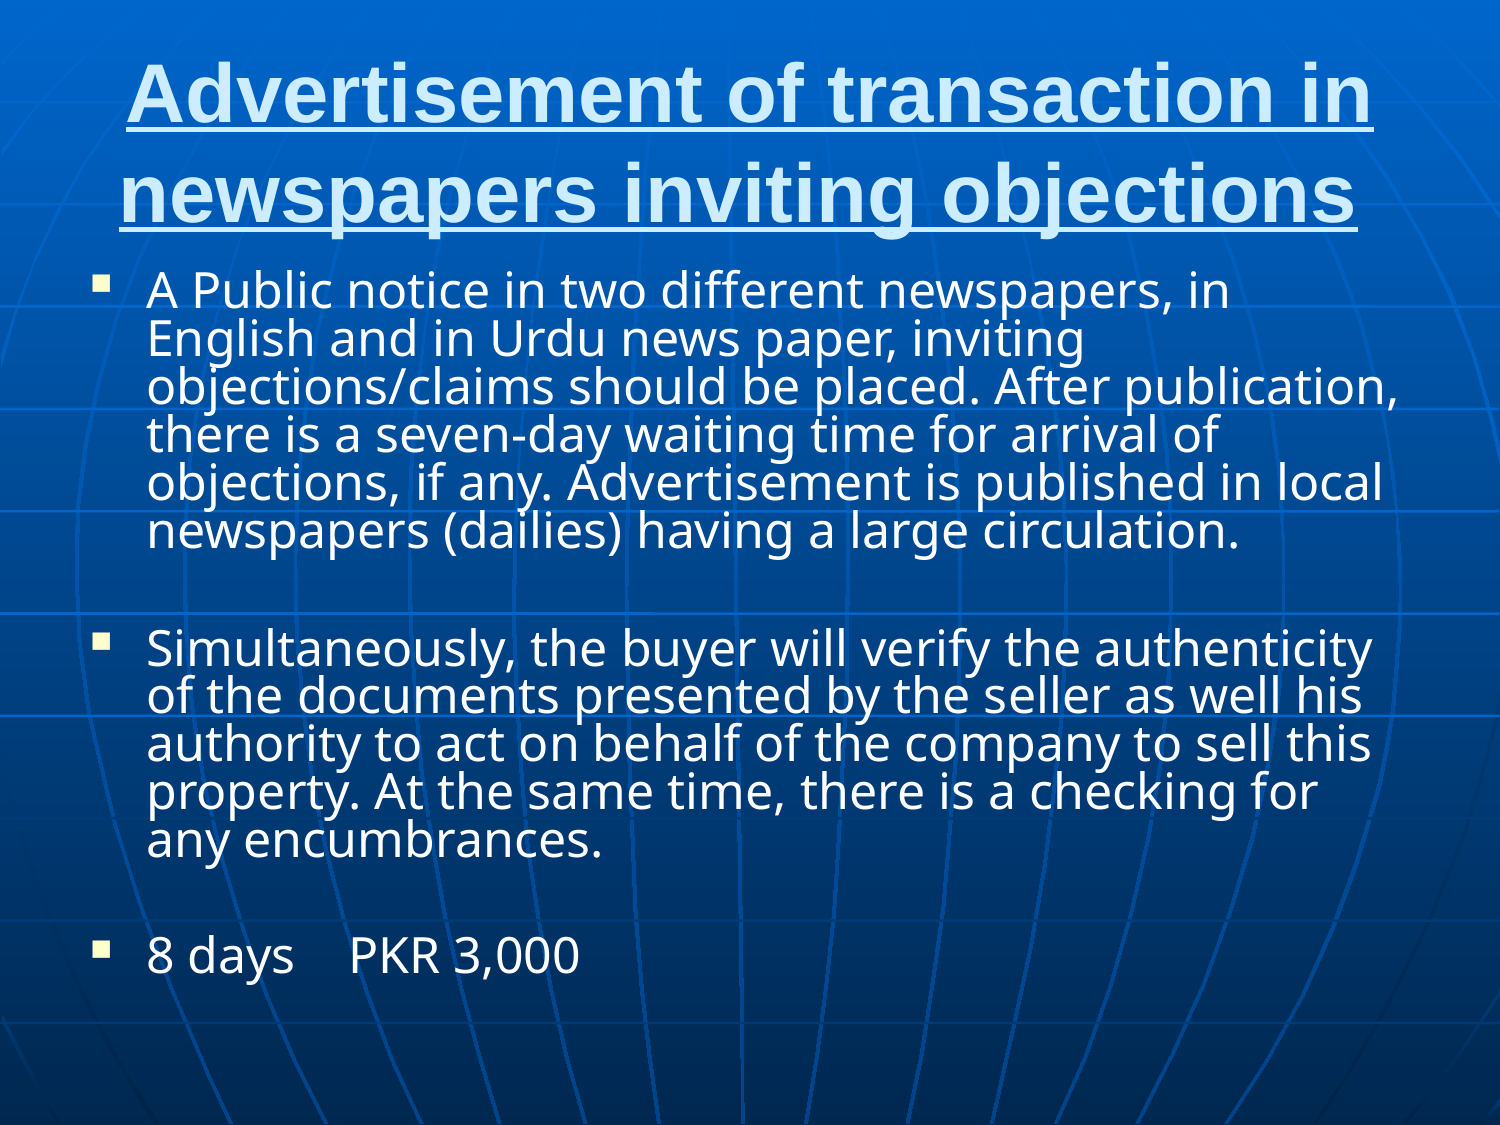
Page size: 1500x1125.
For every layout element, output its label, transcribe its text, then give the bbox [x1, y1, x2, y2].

list A Public notice in two different newspapers, in English and in Urdu news paper, inviting objections/claims should be placed. After publication, there is a seven-day waiting time for arrival of objections, if any. Advertisement is published in local newspapers (dailies) having a large circulation. Simultaneously, the buyer will verify the authenticity of the documents presented by the seller as well his authority to act on behalf of the company to sell this property. At the same time, there is a checking for any encumbrances. 8 days PKR 3,000 [74, 262, 1426, 1088]
title Advertisement of transaction in newspapers inviting objections [74, 45, 1426, 233]
